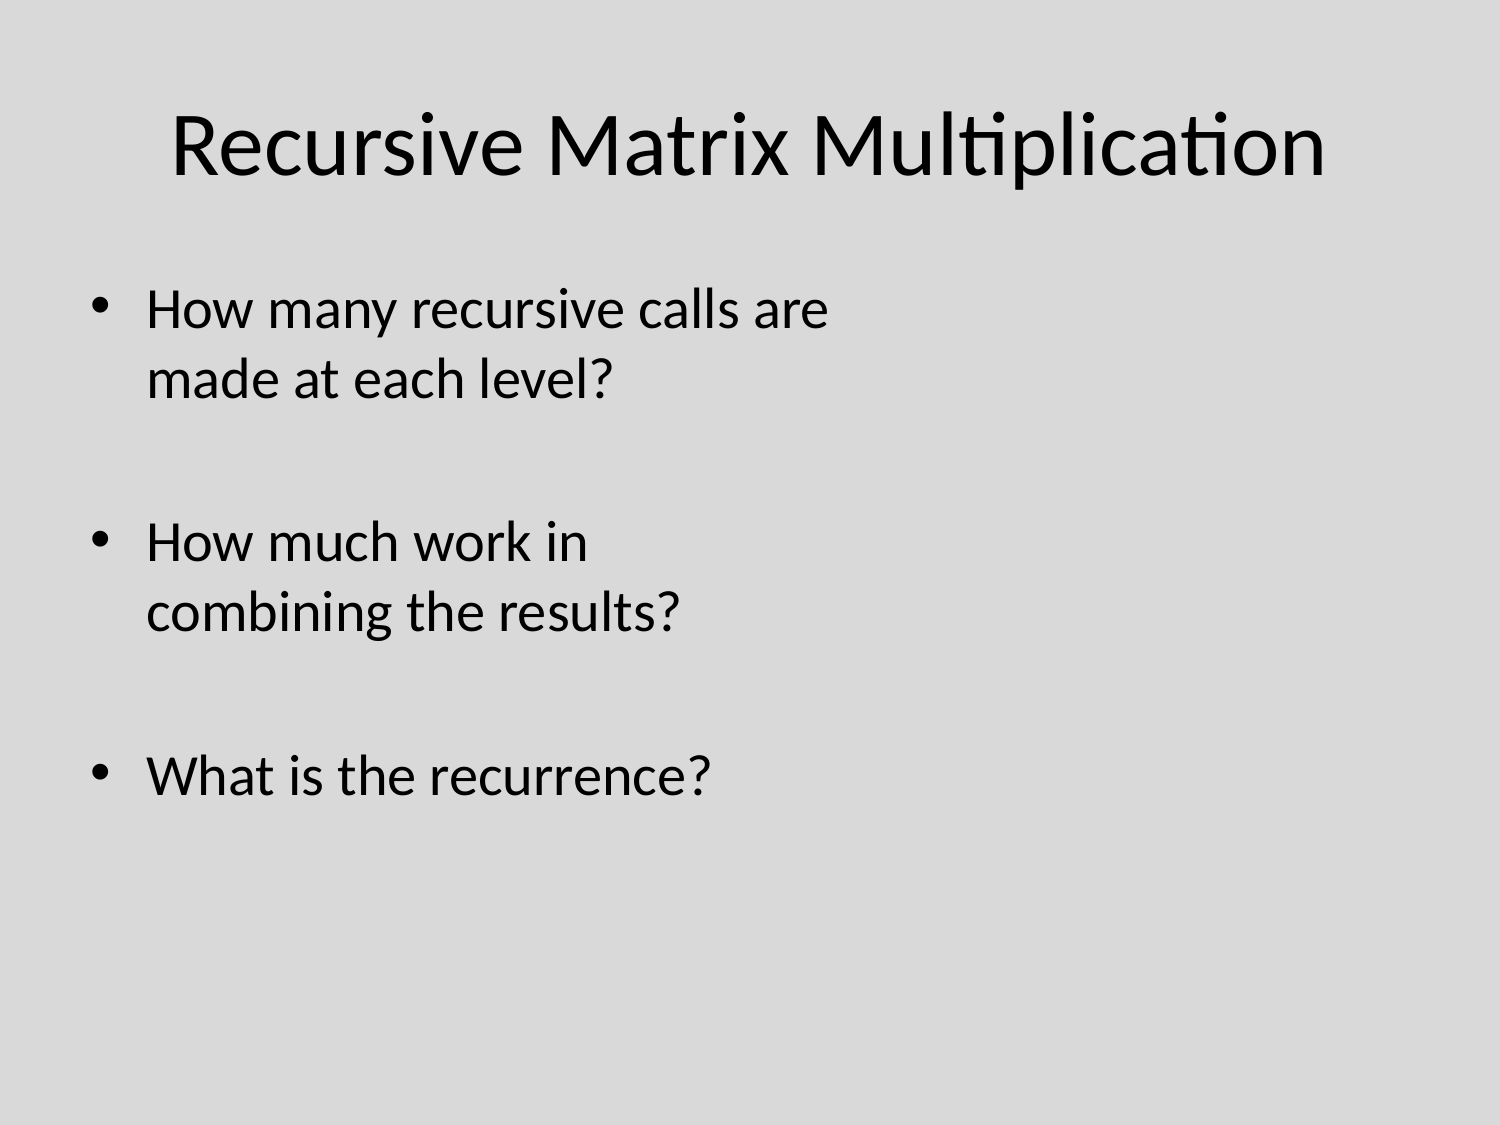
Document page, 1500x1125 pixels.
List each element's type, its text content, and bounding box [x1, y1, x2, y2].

title Recursive Matrix Multiplication [75, 45, 1425, 233]
list How many recursive calls are made at each level? How much work in combining the results? What is the recurrence? [75, 262, 863, 1005]
